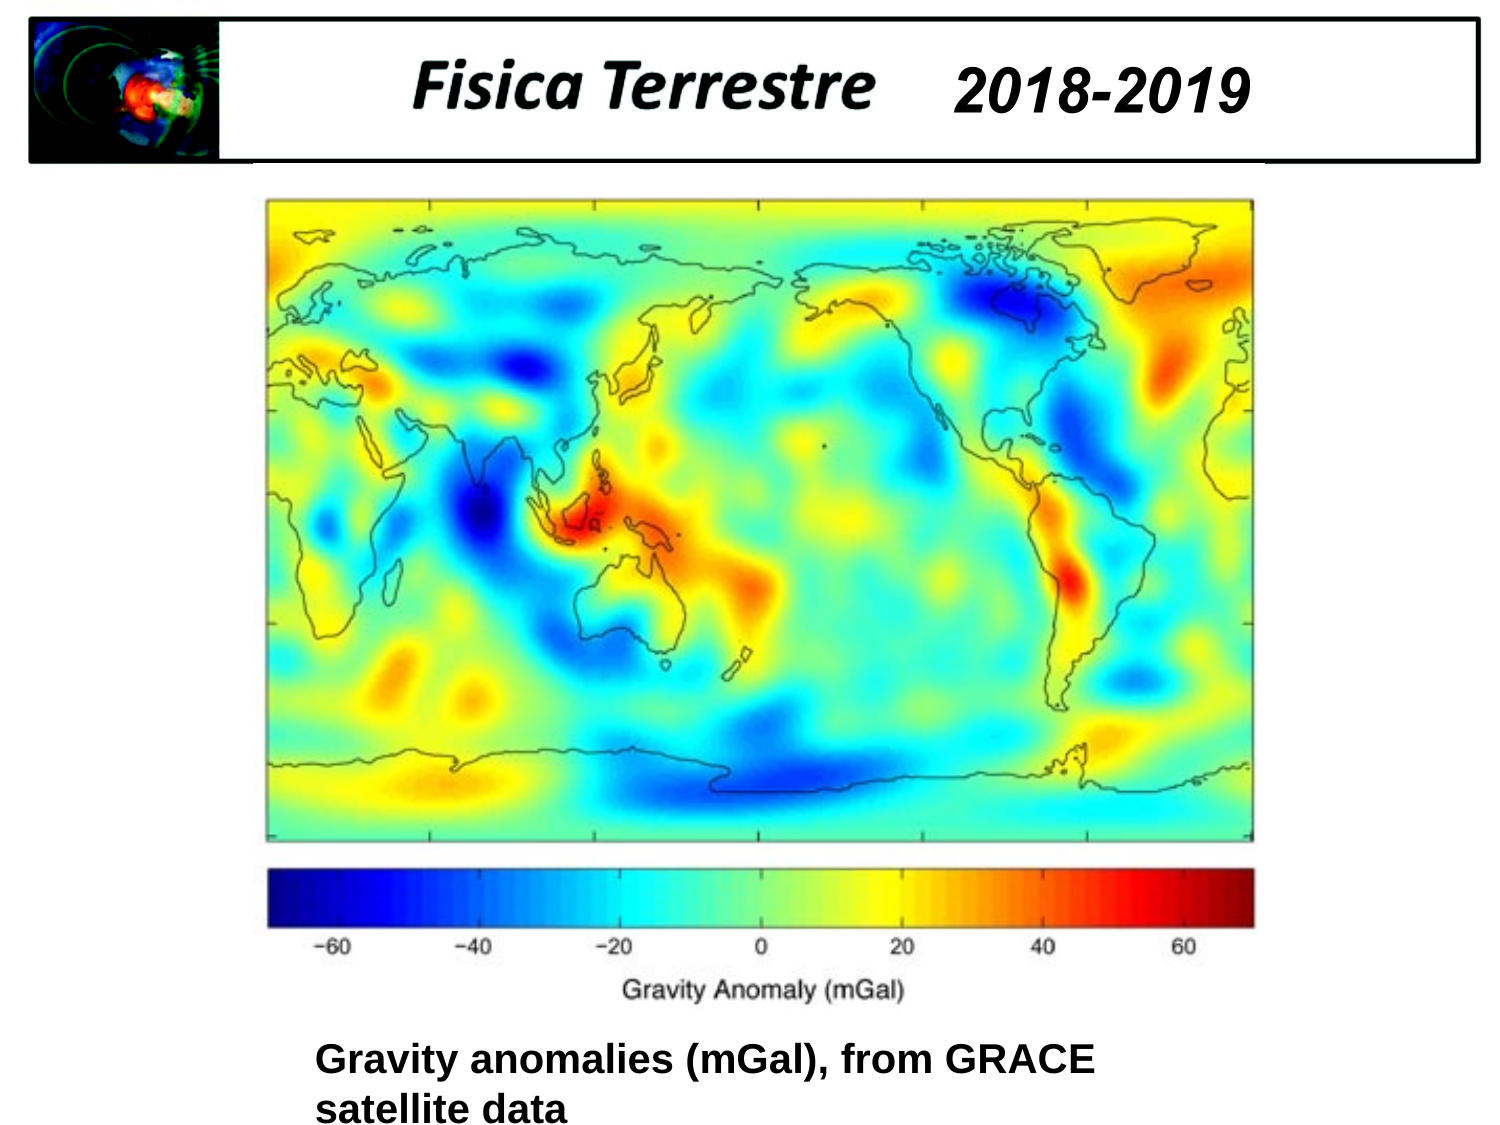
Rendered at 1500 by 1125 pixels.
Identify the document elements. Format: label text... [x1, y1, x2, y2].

text_box Gravity anomalies (mGal), from GRACE satellite data [300, 1024, 1238, 1125]
picture [0, 0, 1500, 1125]
